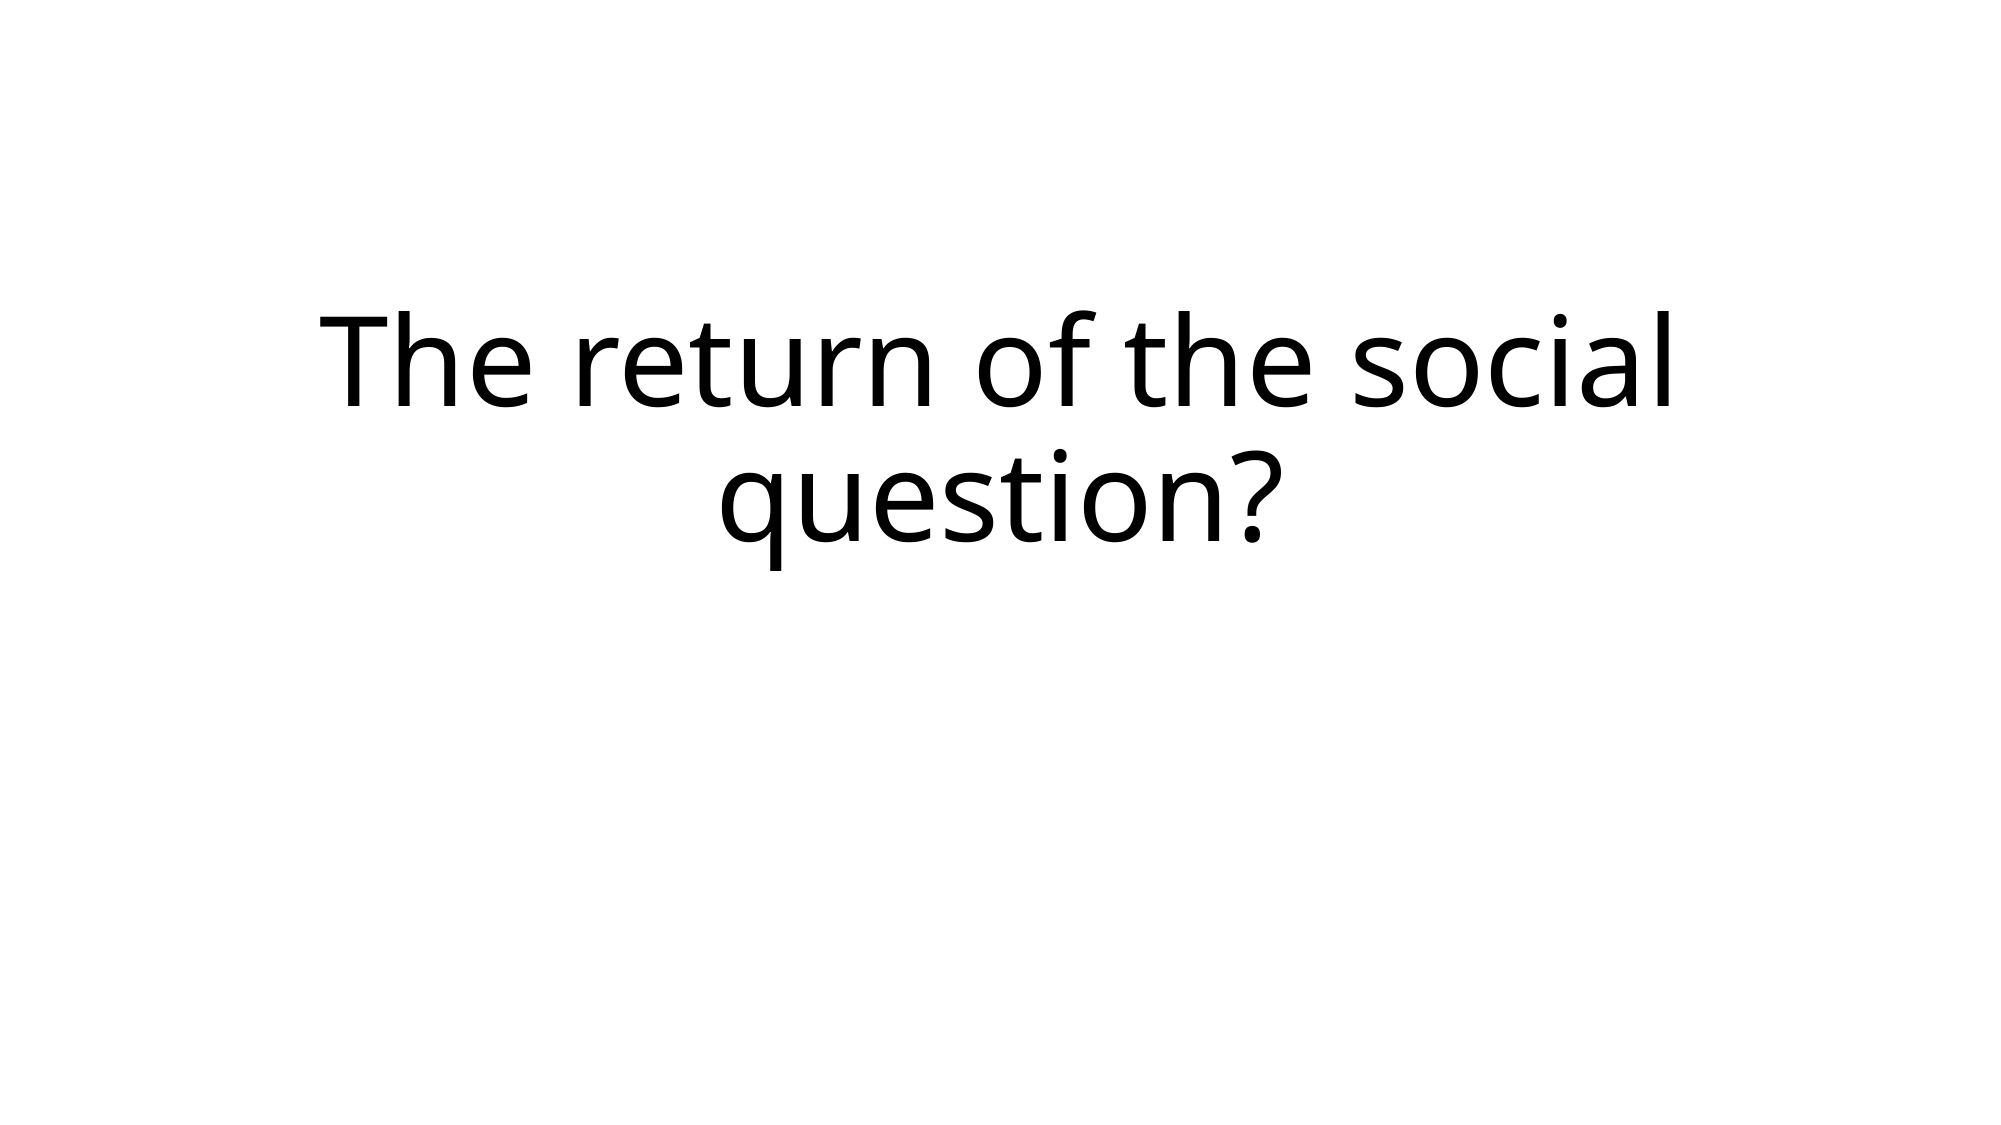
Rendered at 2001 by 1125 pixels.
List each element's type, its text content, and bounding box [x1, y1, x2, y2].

title The return of the social question? [249, 184, 1750, 576]
